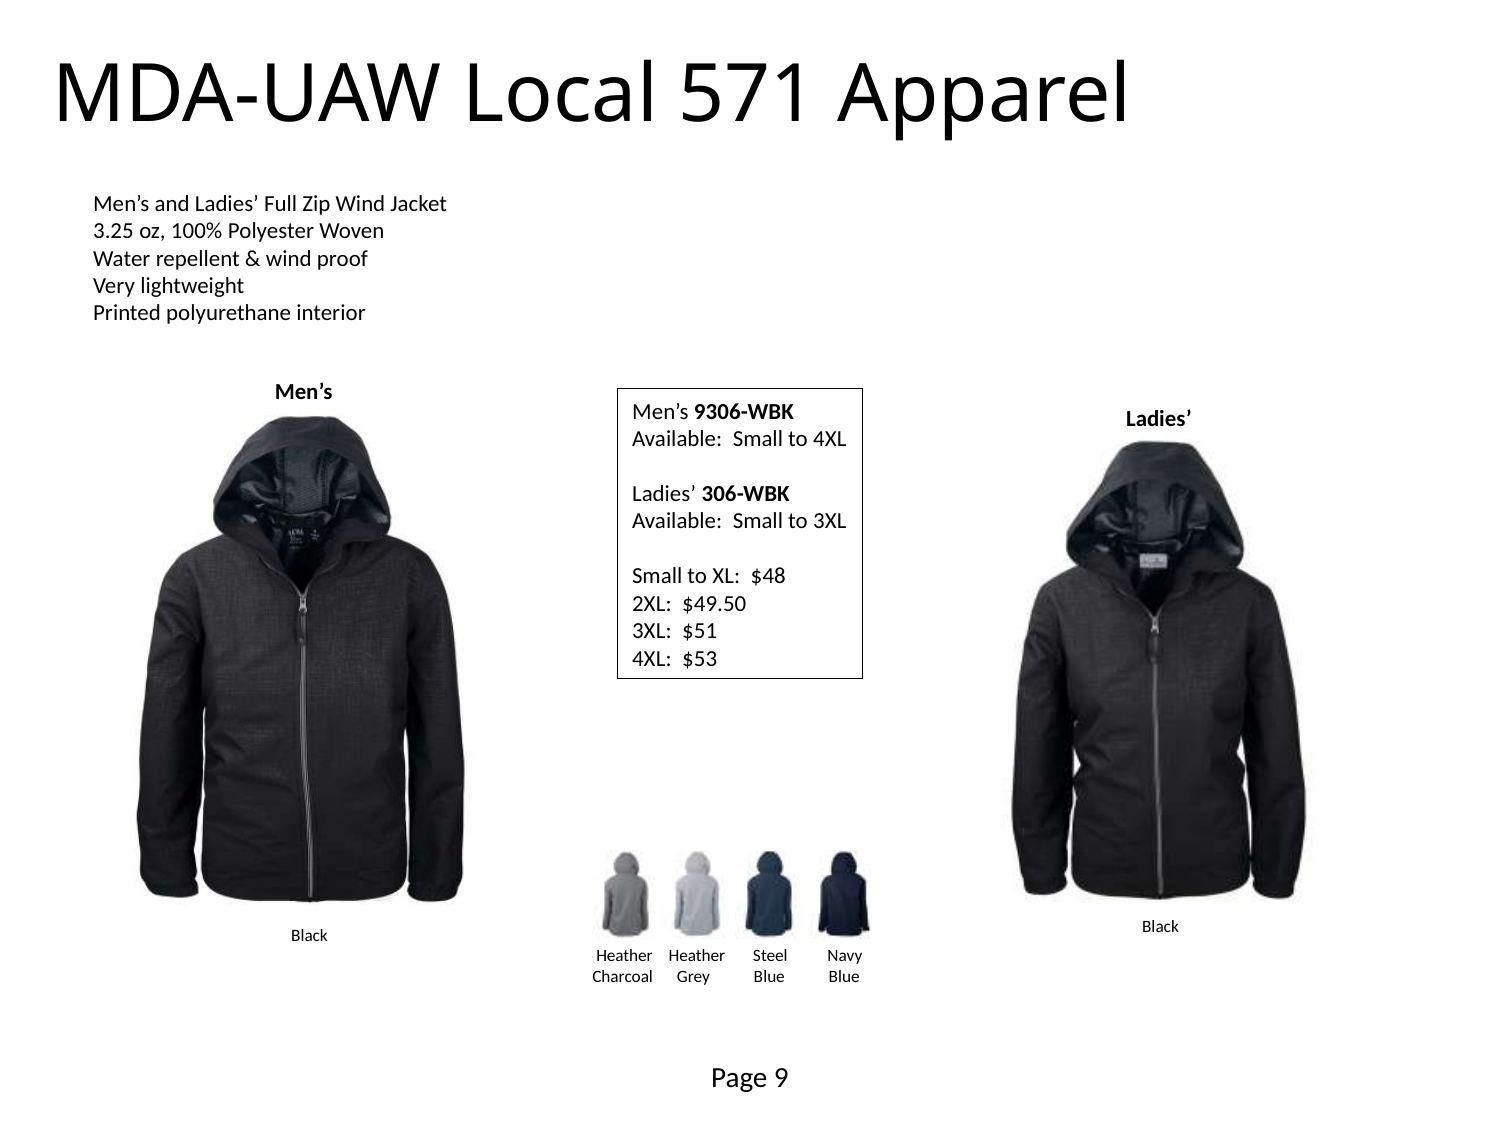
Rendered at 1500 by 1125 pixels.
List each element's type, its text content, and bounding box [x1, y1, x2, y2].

picture [963, 427, 1355, 918]
text_box Page 9 [685, 1051, 815, 1101]
text_box Men’s [203, 369, 404, 405]
text_box Ladies’ [1059, 396, 1259, 427]
text_box Black [121, 917, 498, 953]
text_box Black [972, 918, 1349, 944]
text_box Men’s 9306-WBK Available: Small to 4XL Ladies’ 306-WBK Available: Small to 3XL Small to XL: $48 2XL: $49.50 3XL: $51 4XL: $53 [617, 388, 863, 679]
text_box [545, 850, 922, 994]
picture [98, 405, 509, 917]
text_box Men’s and Ladies’ Full Zip Wind Jacket 3.25 oz, 100% Polyester Woven Water repellent & wind proof Very lightweight Printed polyurethane interior [78, 180, 468, 333]
